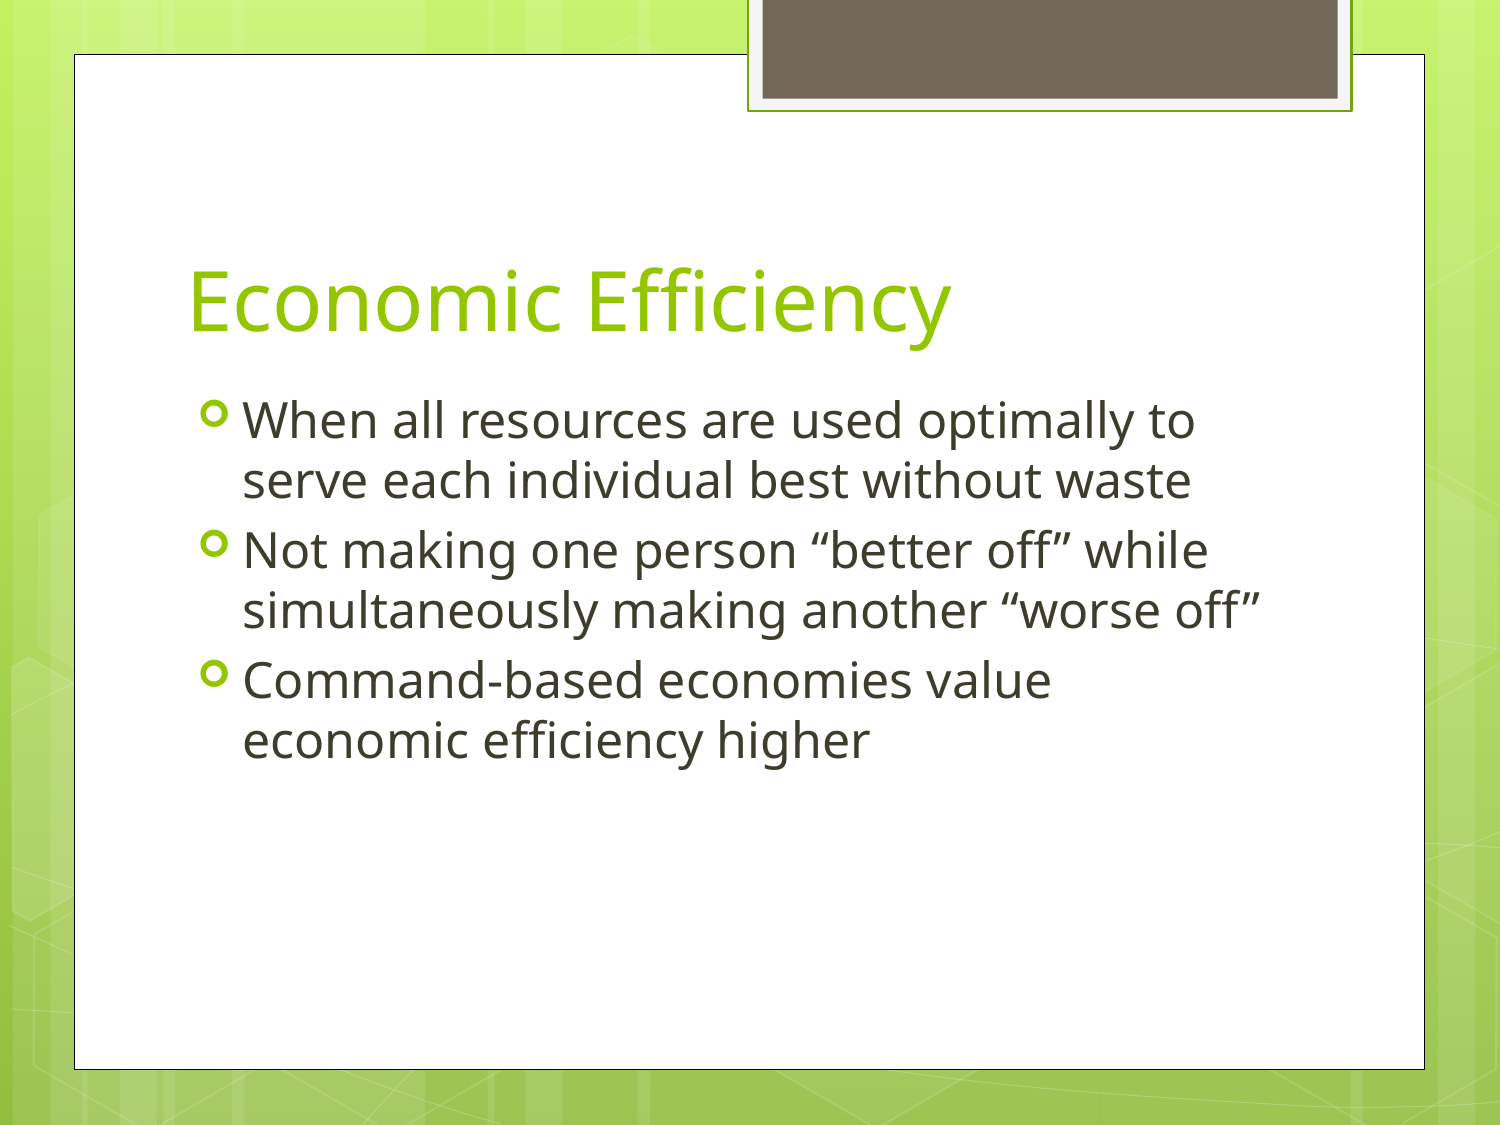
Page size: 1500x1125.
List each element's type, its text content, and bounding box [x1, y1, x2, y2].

list When all resources are used optimally to serve each individual best without waste Not making one person “better off” while simultaneously making another “worse off” Command-based economies value economic efficiency higher [171, 381, 1283, 957]
title Economic Efficiency [171, 168, 1324, 357]
